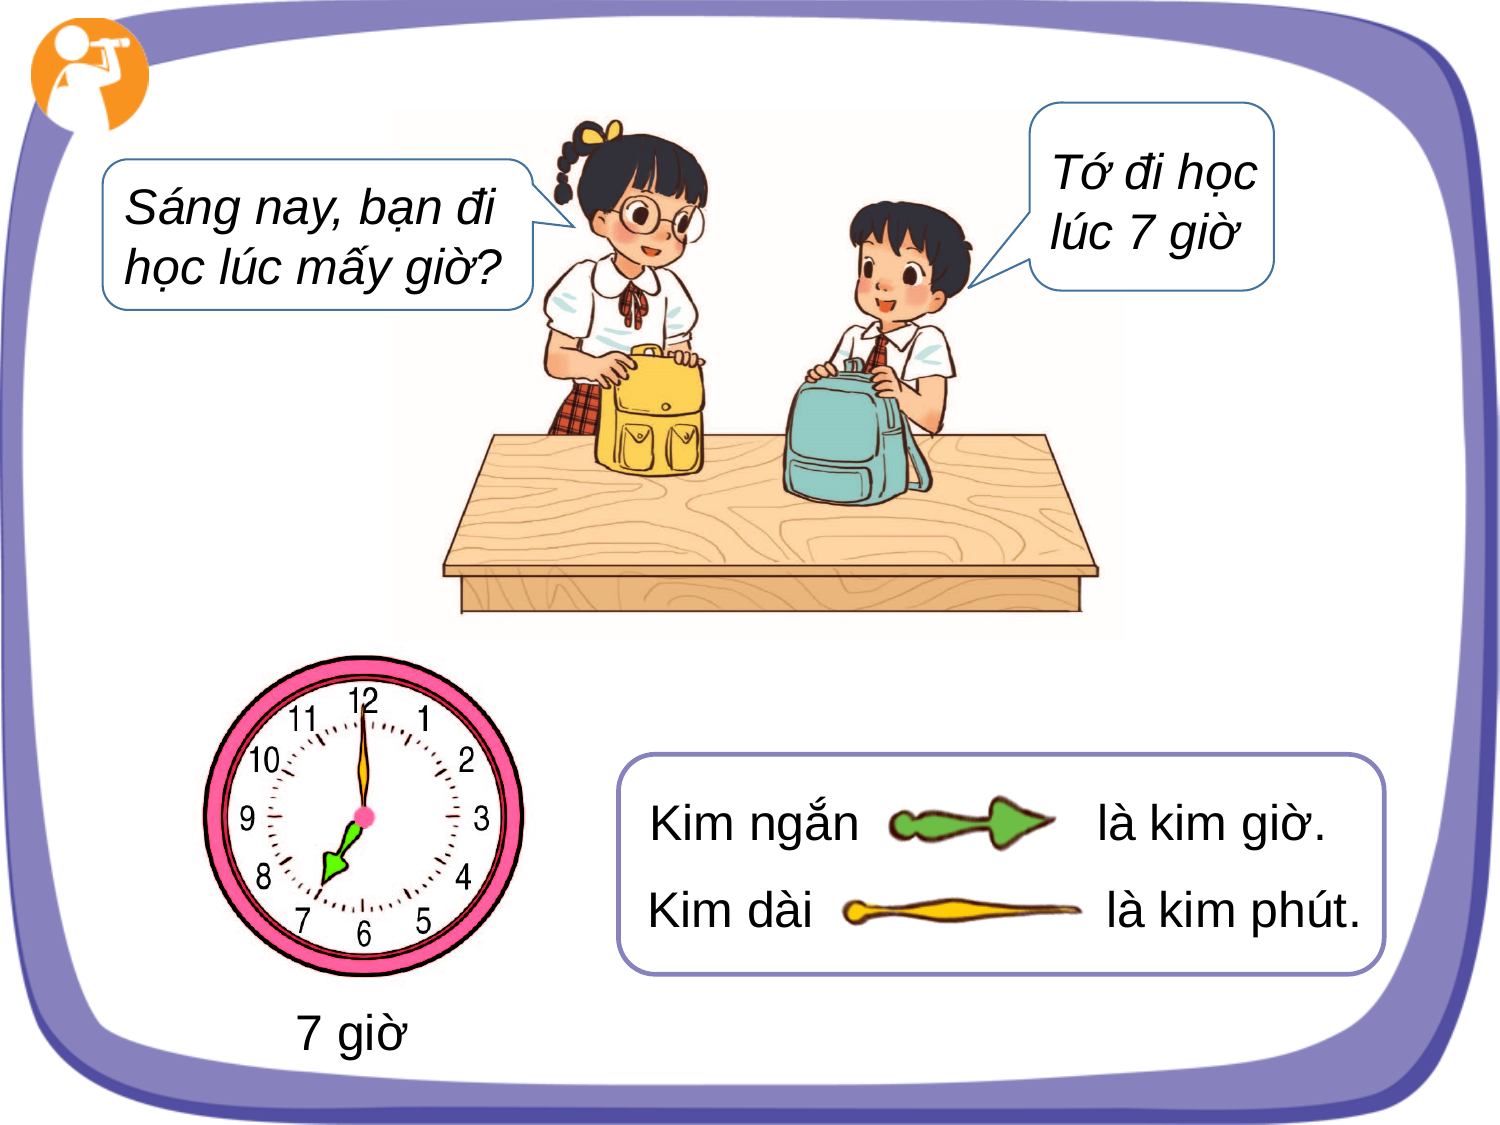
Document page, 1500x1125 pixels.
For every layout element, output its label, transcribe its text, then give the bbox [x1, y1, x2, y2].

picture [0, 0, 1500, 1125]
text_box Kim dài là kim phút. [1100, 870, 1448, 946]
text_box Kim ngắn là kim giờ. [634, 783, 865, 858]
text_box Kim ngắn là kim giờ. [1149, 783, 1344, 858]
text_box 7 giờ [280, 995, 424, 1068]
text_box Sáng nay, bạn đi học lúc mấy giờ? [101, 158, 392, 311]
text_box [617, 753, 1386, 976]
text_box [1029, 102, 1274, 291]
text_box Kim dài là kim phút. [632, 870, 816, 946]
